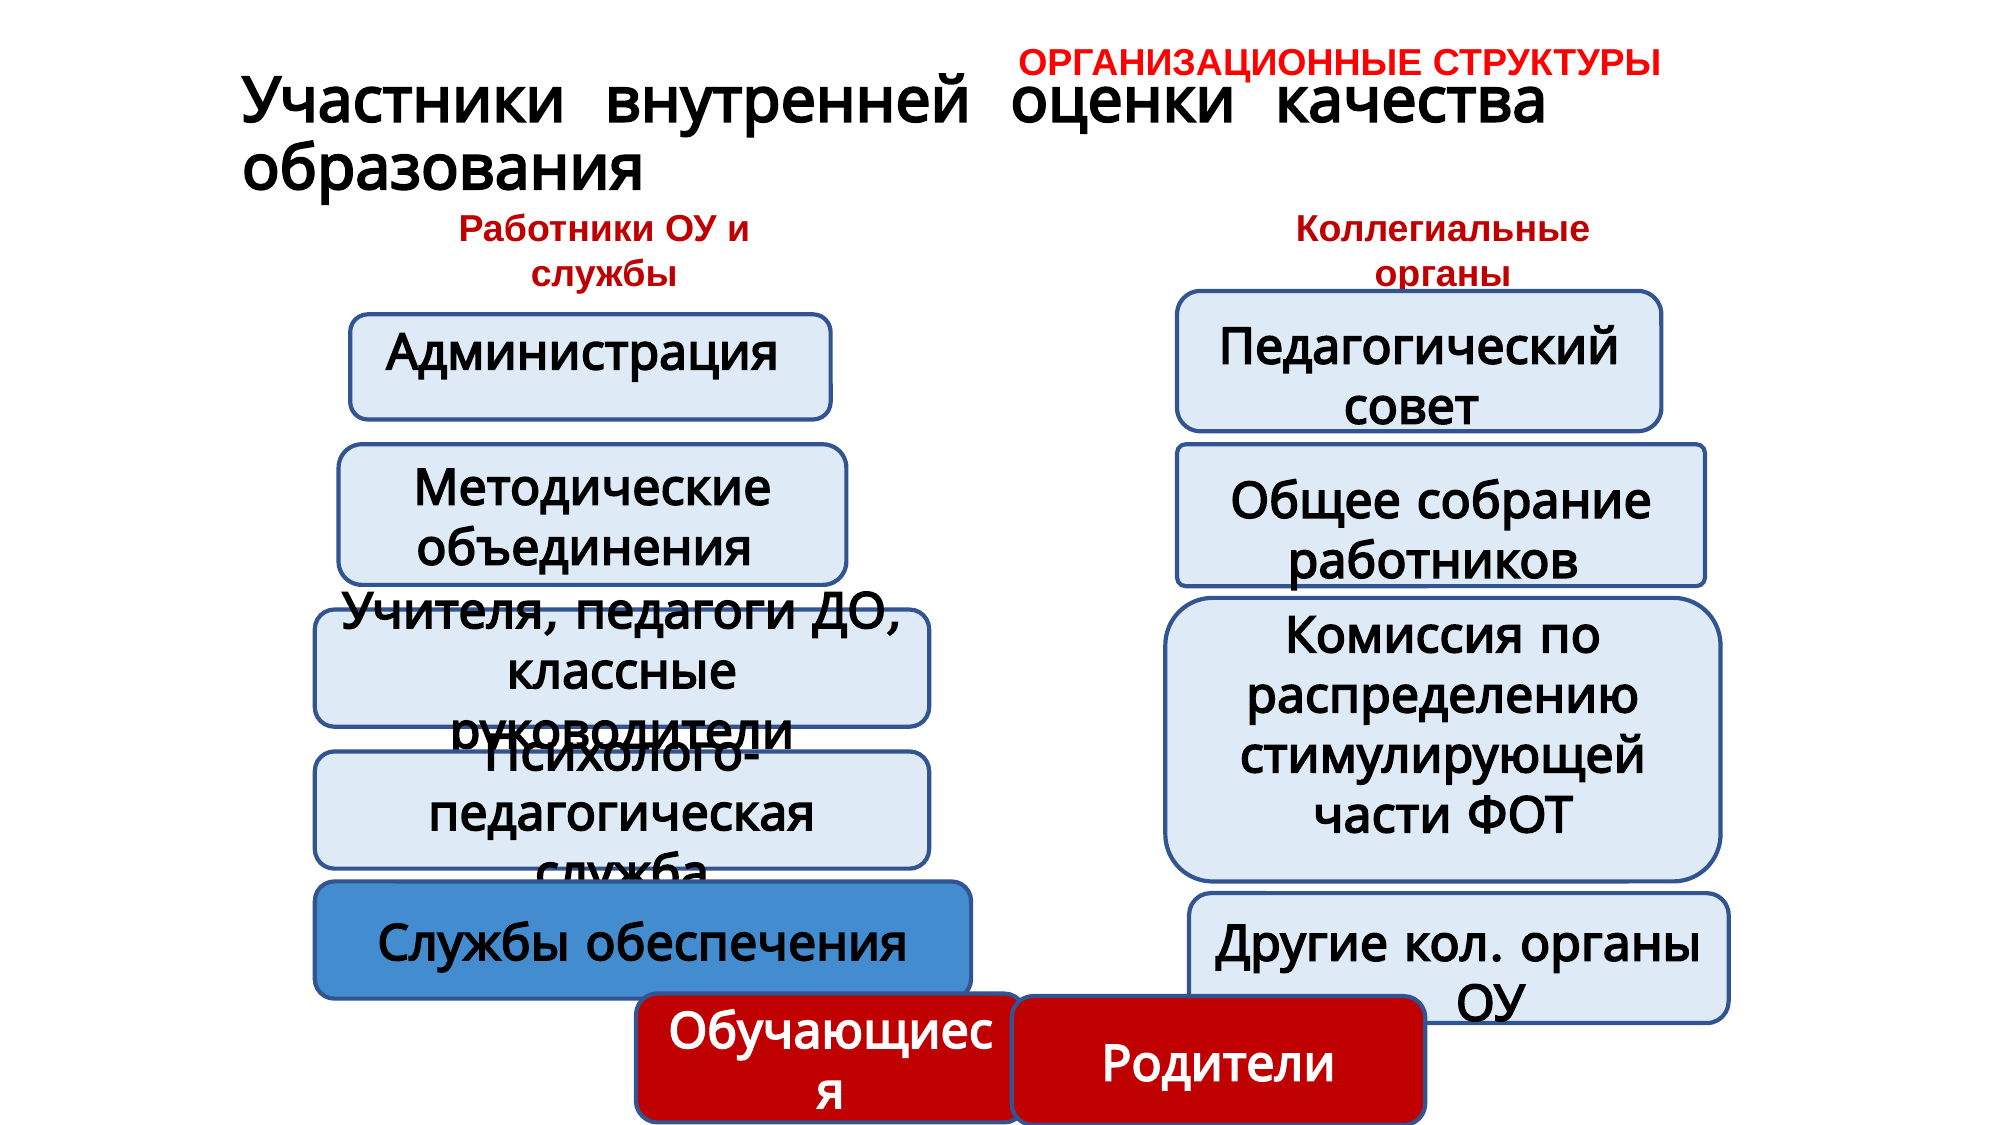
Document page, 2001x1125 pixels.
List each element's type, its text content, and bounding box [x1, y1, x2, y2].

text_box Психолого-педагогическая служба [312, 749, 932, 871]
text_box Администрация [348, 312, 833, 422]
text_box Учителя, педагоги ДО, классные руководители [312, 607, 932, 729]
text_box Службы обеспечения [312, 879, 974, 1001]
text_box Комиссия по распределению стимулирующей части ФОТ [1163, 595, 1723, 884]
title Участники внутренней оценки качества образования [226, 53, 1825, 217]
text_box Обучающиеся [633, 991, 1020, 1125]
text_box Общее собрание работников [1174, 442, 1708, 589]
text_box Коллегиальные органы [1248, 196, 1638, 288]
text_box Педагогический совет [1174, 288, 1664, 434]
text_box Методические объединения [336, 442, 849, 587]
text_box Работники ОУ и службы [409, 196, 800, 302]
text_box Родители [1009, 993, 1428, 1125]
text_box Другие кол. органы ОУ [1186, 890, 1731, 1026]
text_box ОРГАНИЗАЦИОННЫЕ СТРУКТУРЫ [1003, 30, 1677, 91]
